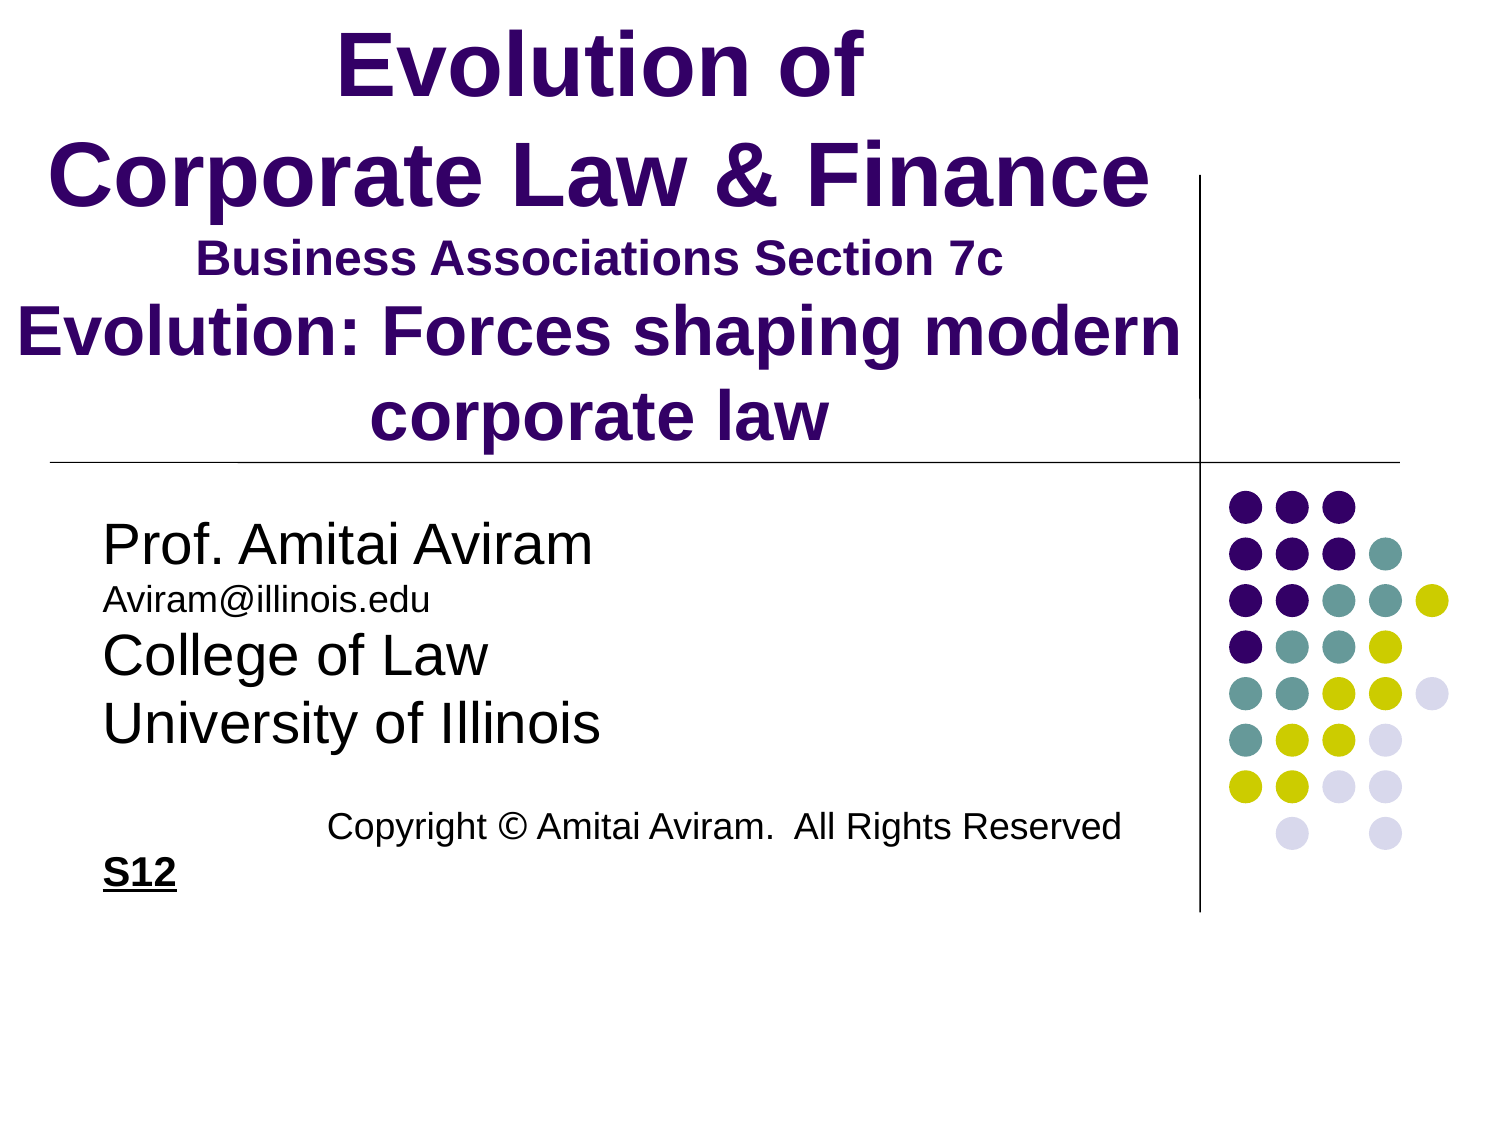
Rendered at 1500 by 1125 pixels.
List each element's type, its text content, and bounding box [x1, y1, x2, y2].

subtitle Prof. Amitai Aviram Aviram@illinois.edu College of Law University of Illinois Copyright © Amitai Aviram. All Rights Reserved S12 [87, 512, 1138, 946]
title Evolution of Corporate Law & Finance Business Associations Section 7c Evolution: Forces shaping modern corporate law [0, 0, 1200, 463]
